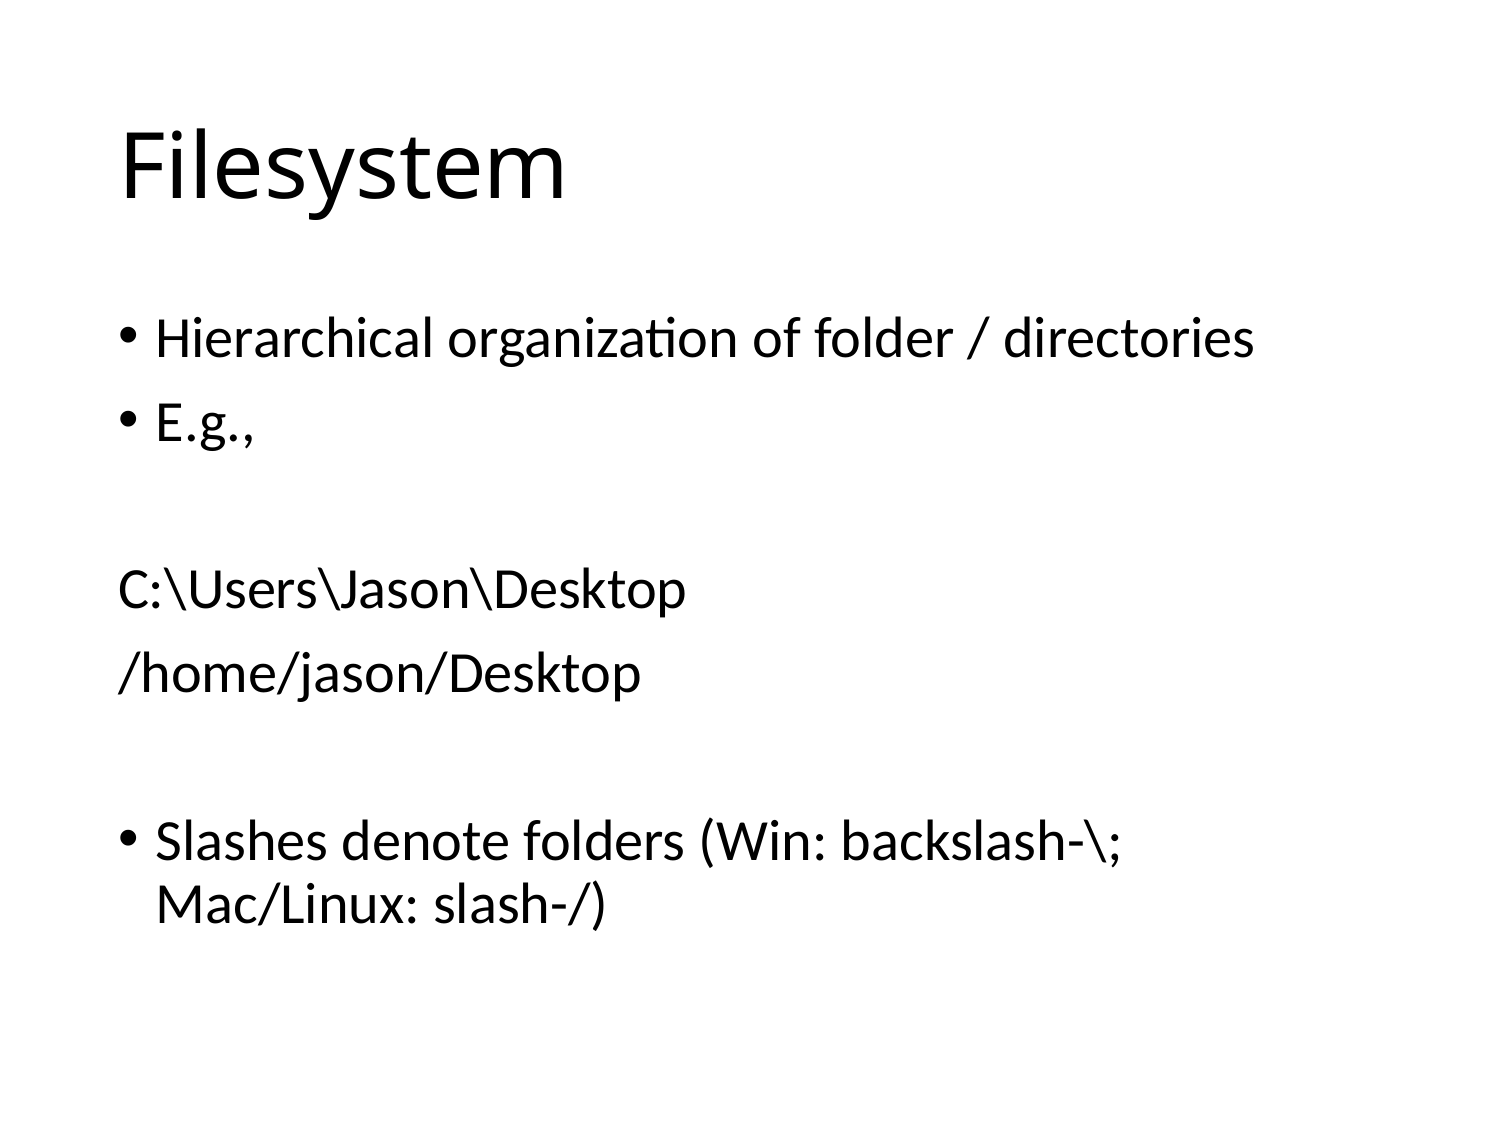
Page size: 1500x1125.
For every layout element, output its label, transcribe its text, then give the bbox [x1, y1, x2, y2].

list Hierarchical organization of folder / directories E.g., C:\Users\Jason\Desktop /home/jason/Desktop Slashes denote folders (Win: backslash-\; Mac/Linux: slash-/) [103, 299, 1397, 1014]
title Filesystem [103, 59, 1397, 278]
